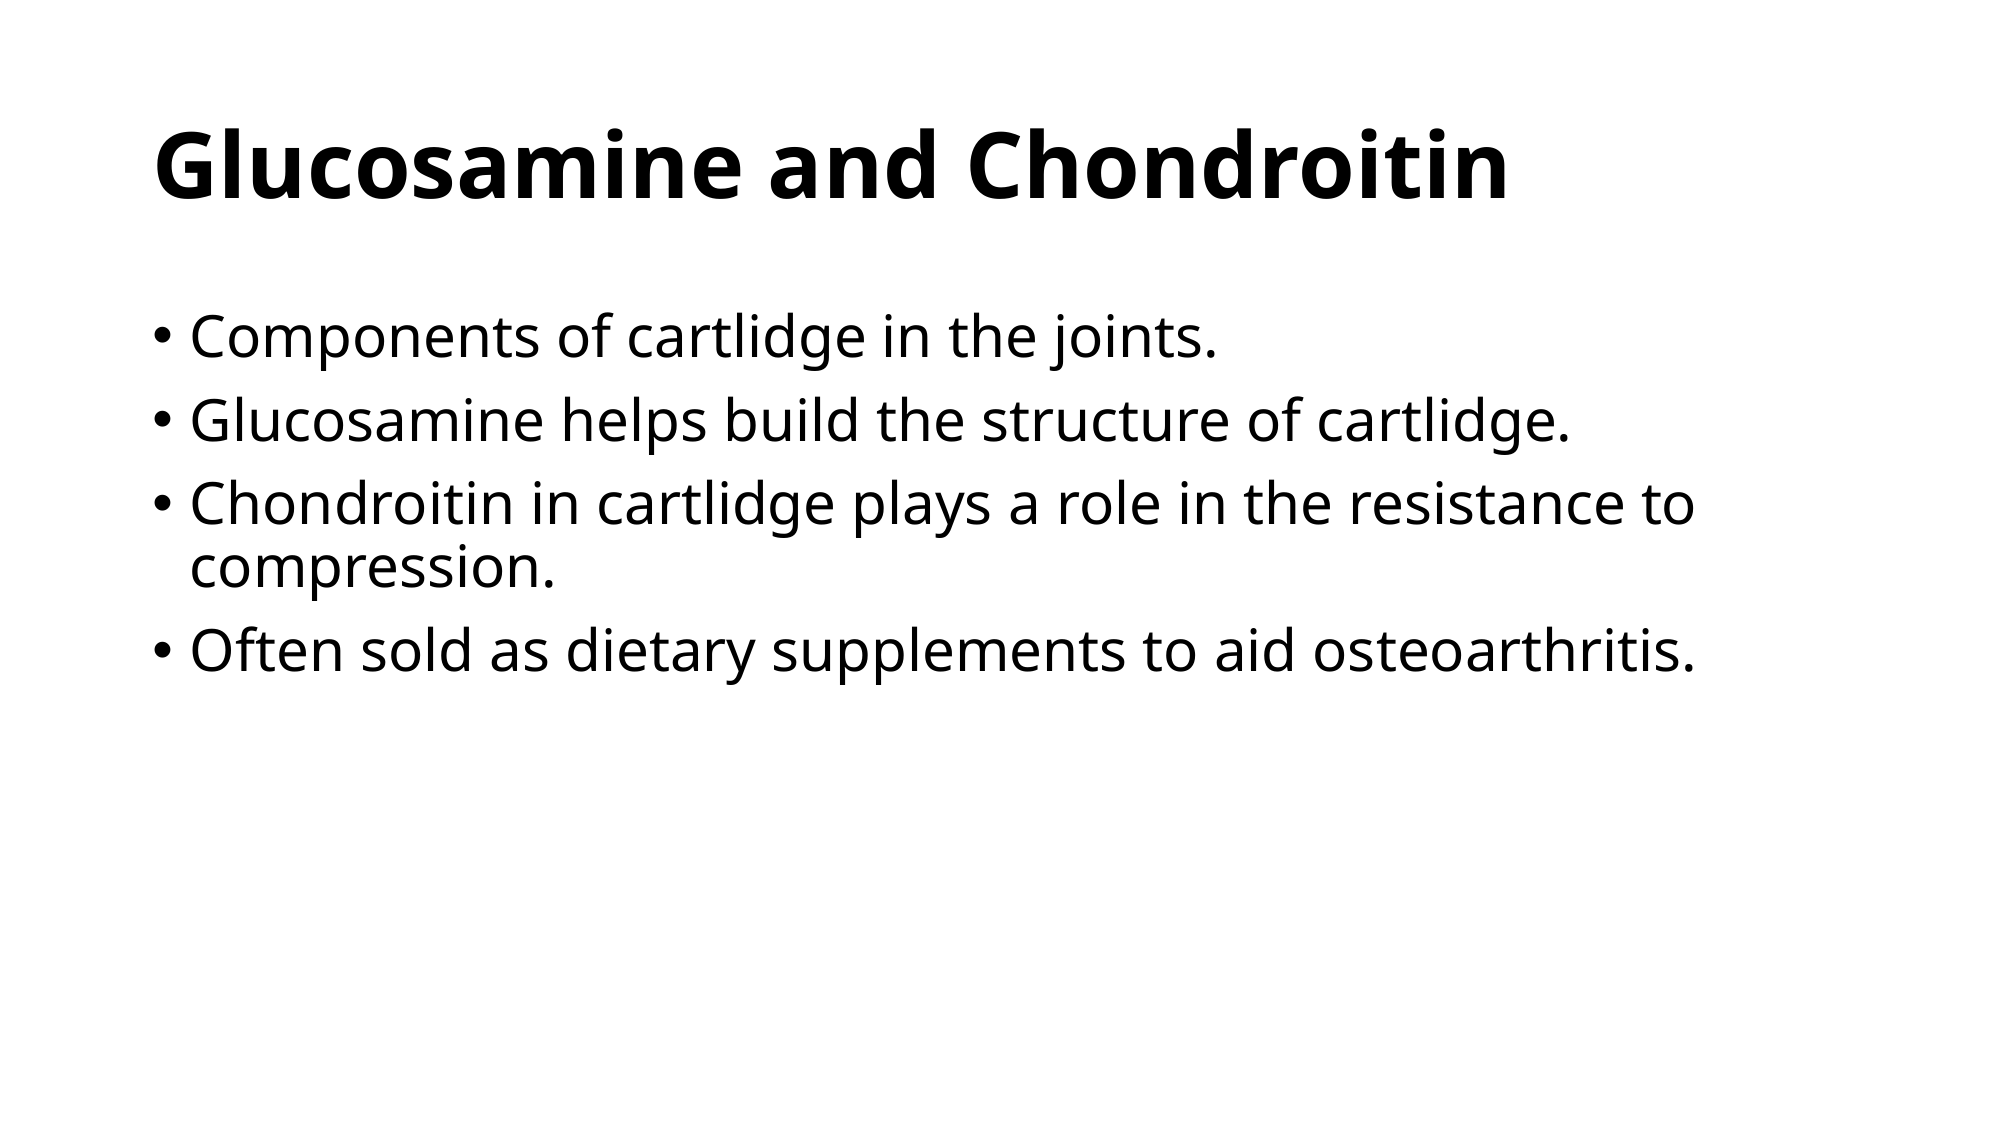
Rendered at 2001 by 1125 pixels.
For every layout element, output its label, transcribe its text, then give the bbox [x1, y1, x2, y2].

list Components of cartlidge in the joints. Glucosamine helps build the structure of cartlidge. Chondroitin in cartlidge plays a role in the resistance to compression. Often sold as dietary supplements to aid osteoarthritis. [137, 299, 1863, 1014]
title Glucosamine and Chondroitin [137, 59, 1863, 278]
